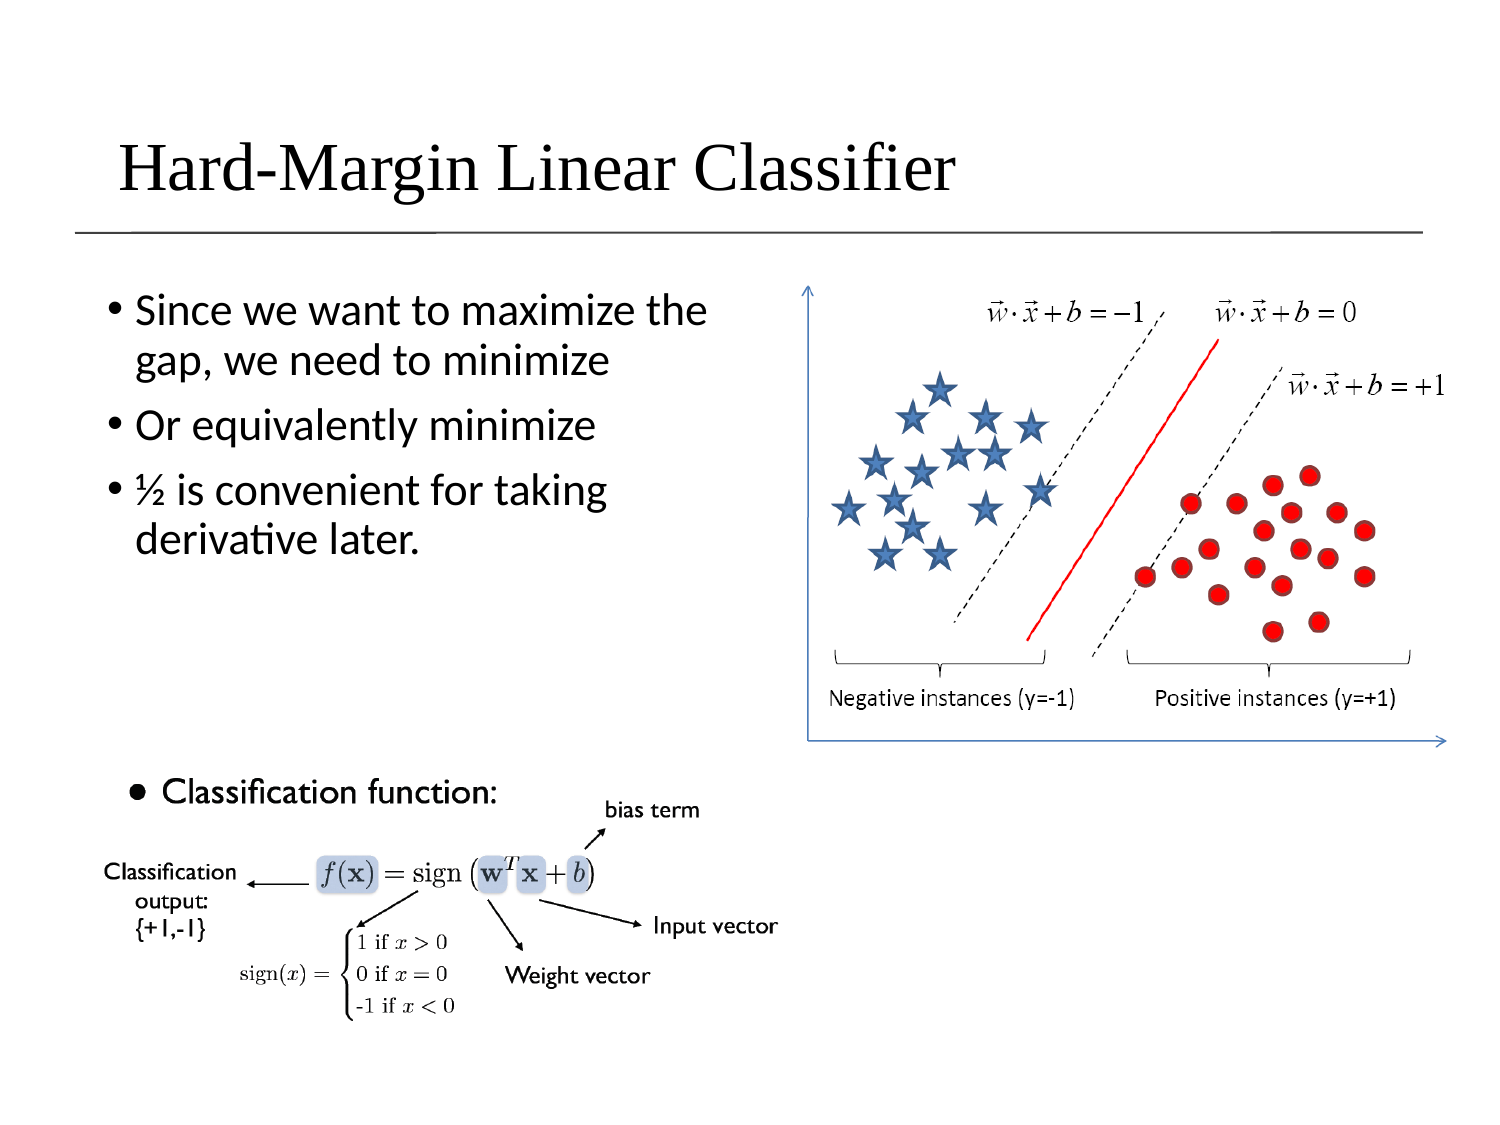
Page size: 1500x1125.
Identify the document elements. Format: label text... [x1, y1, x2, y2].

picture [790, 265, 1459, 760]
picture [92, 769, 804, 1044]
title Hard-Margin Linear Classifier [103, 59, 1397, 278]
